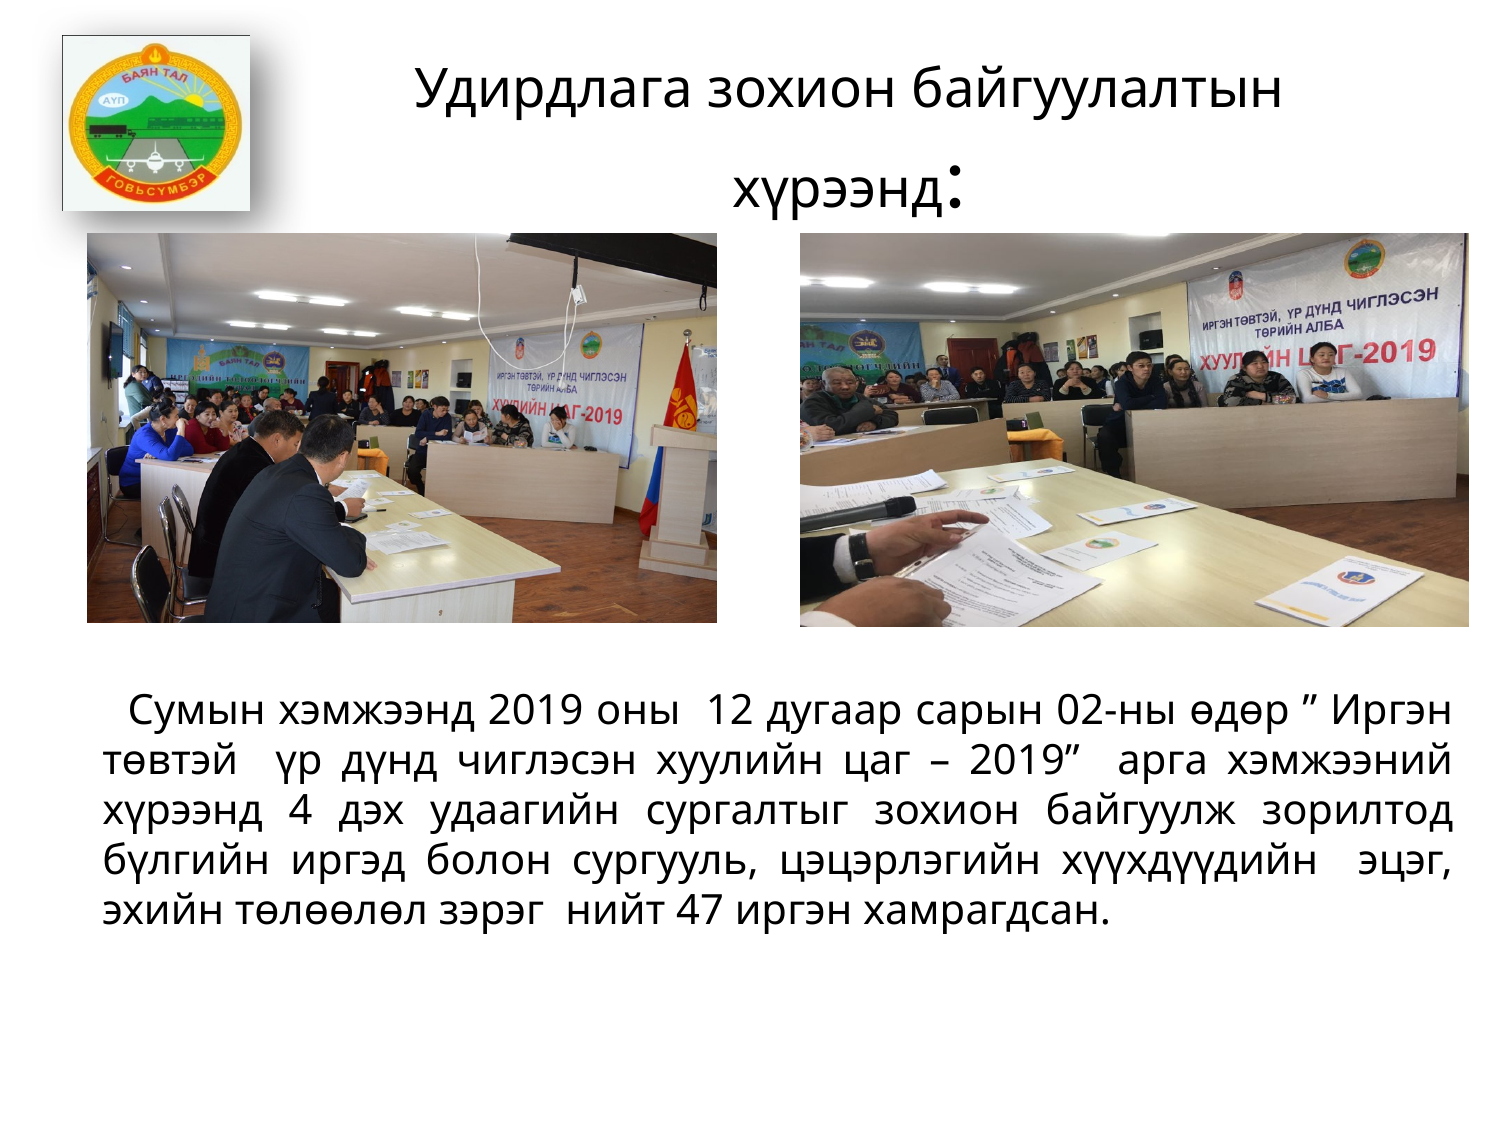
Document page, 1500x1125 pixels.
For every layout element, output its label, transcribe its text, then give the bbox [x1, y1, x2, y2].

text_box Сумын хэмжээнд 2019 оны 12 дугаар сарын 02-ны өдөр ” Иргэн төвтэй үр дүнд чиглэсэн хуулийн цаг – 2019” арга хэмжээний хүрээнд 4 дэх удаагийн сургалтыг зохион байгуулж зорилтод бүлгийн иргэд болон сургууль, цэцэрлэгийн хүүхдүүдийн эцэг, эхийн төлөөлөл зэрэг нийт 47 иргэн хамрагдсан. [87, 675, 1469, 940]
picture [62, 34, 251, 212]
picture [87, 233, 717, 623]
title Удирдлага зохион байгуулалтын хүрээнд: [291, 45, 1425, 233]
picture [799, 233, 1469, 627]
